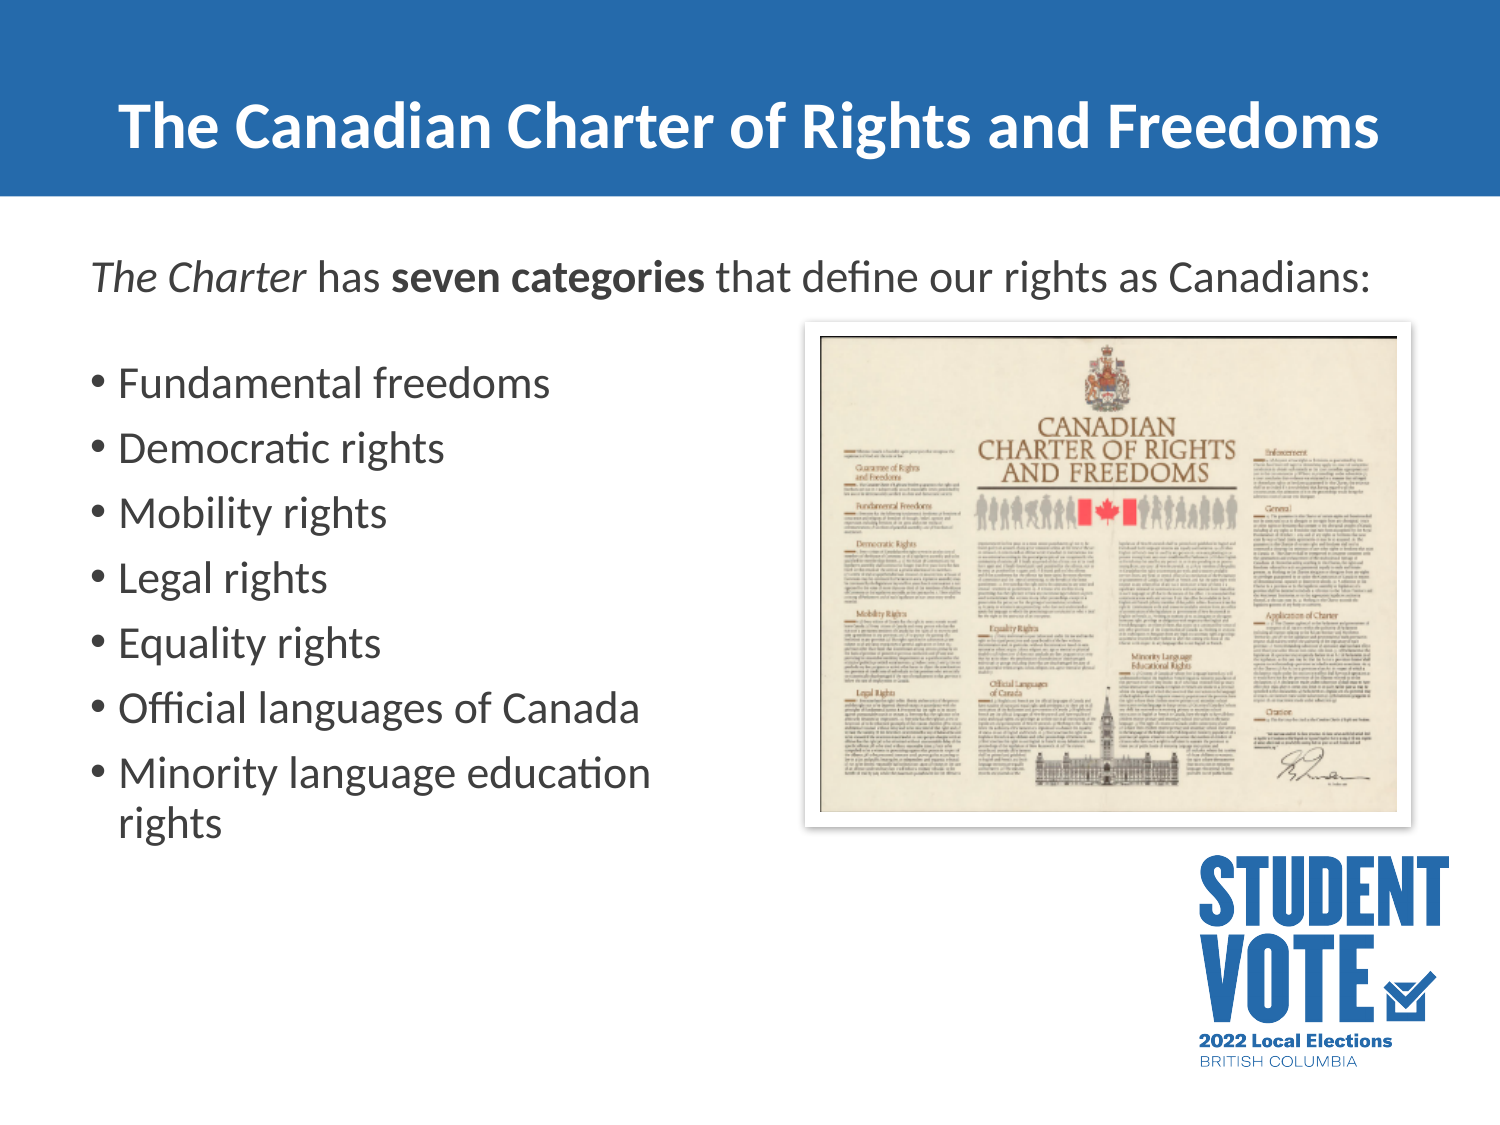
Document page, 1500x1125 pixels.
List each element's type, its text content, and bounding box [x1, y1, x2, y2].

picture [1199, 855, 1449, 1067]
picture [819, 336, 1398, 813]
title The Canadian Charter of Rights and Freedoms [103, 61, 1397, 194]
text_box The Charter has seven categories that define our rights as Canadians: Fundamental freedoms Democratic rights Mobility rights Legal rights Equality rights Official languages of Canada Minority language education rights [74, 245, 1425, 989]
